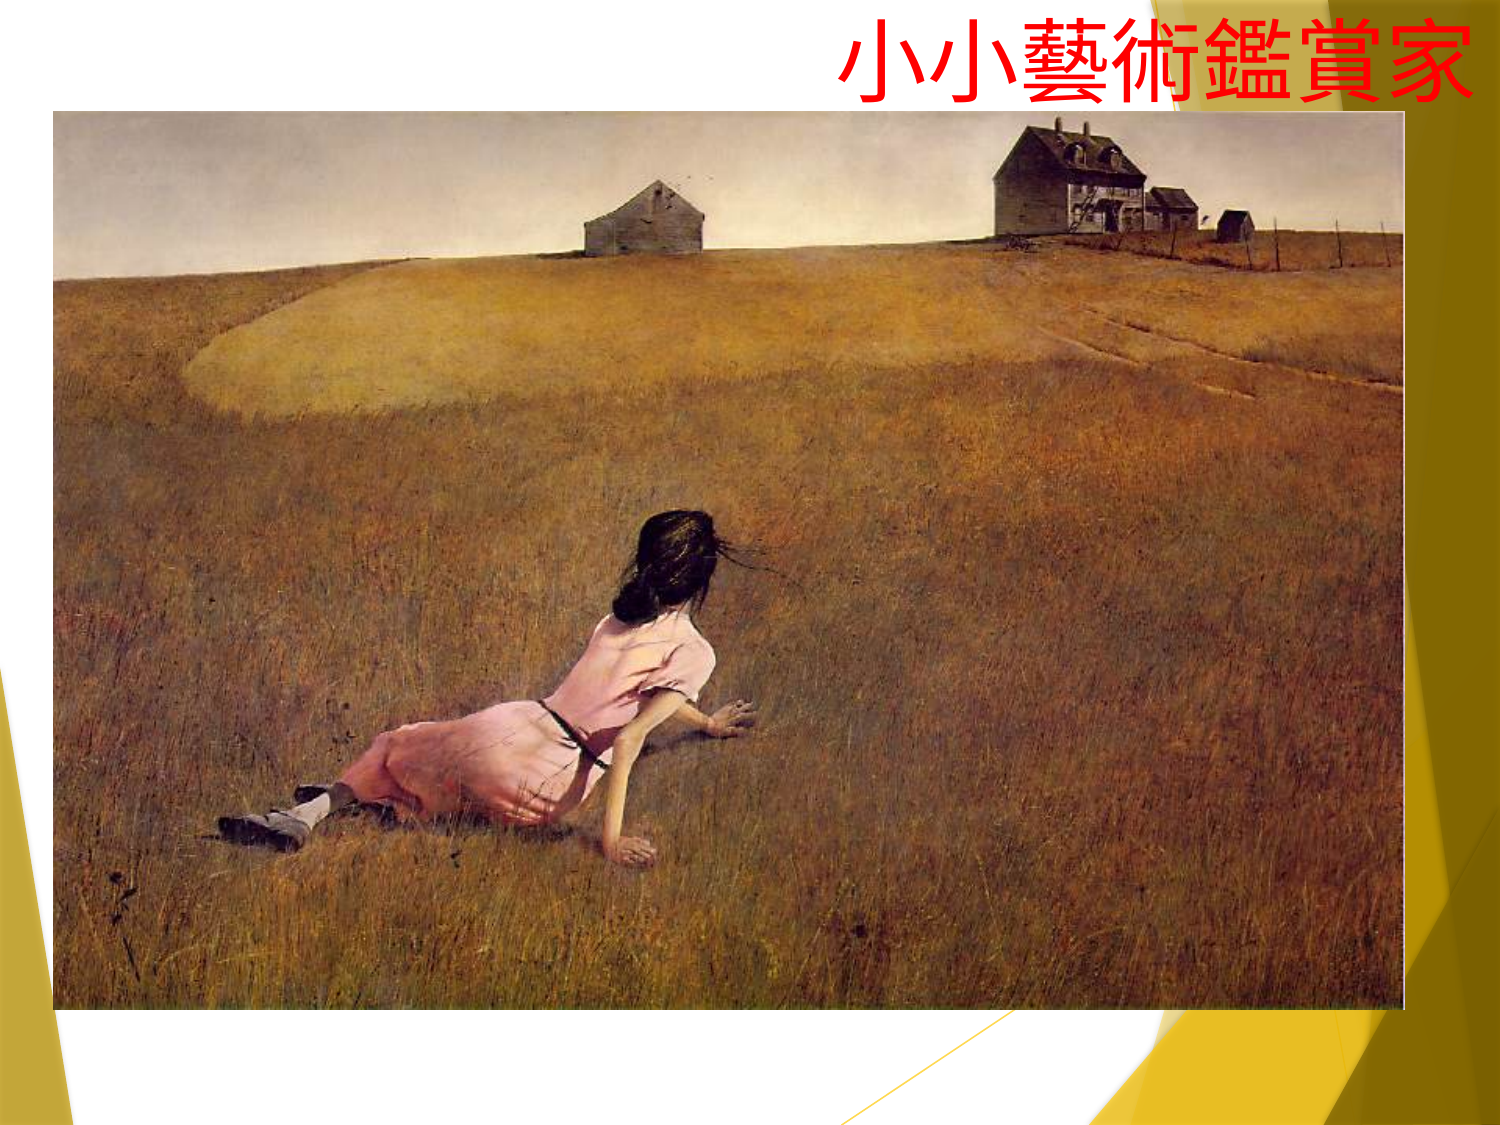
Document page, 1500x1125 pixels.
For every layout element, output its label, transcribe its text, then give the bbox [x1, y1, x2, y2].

picture [52, 110, 1406, 1011]
text_box 小小藝術鑑賞家 [820, 0, 1500, 174]
